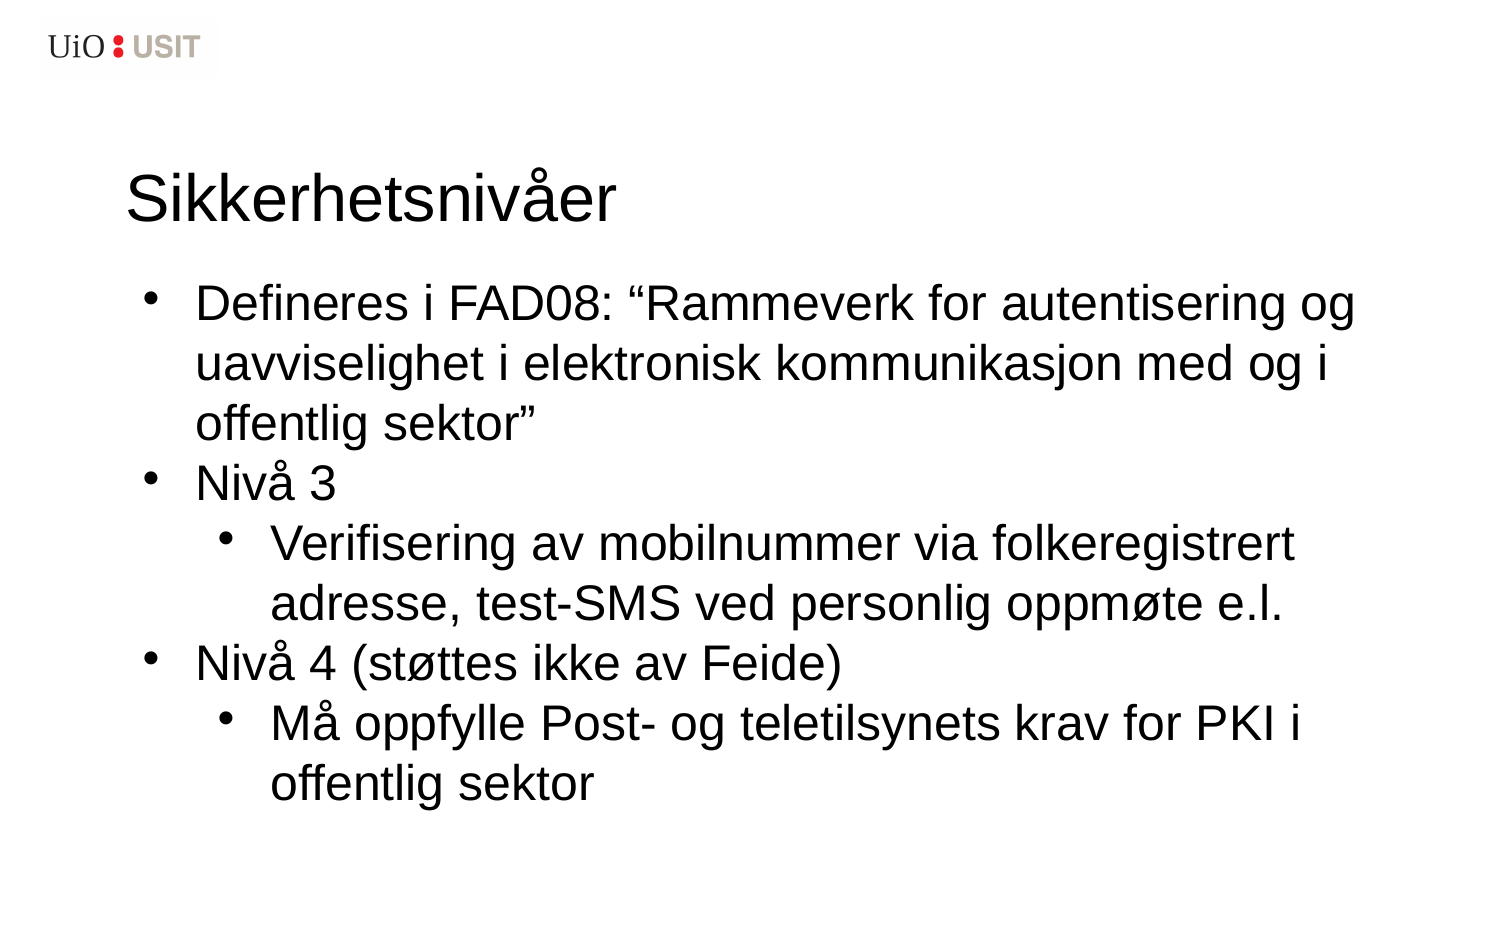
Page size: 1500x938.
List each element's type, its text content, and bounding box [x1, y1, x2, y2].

picture [41, 17, 219, 79]
text_box Defineres i FAD08: “Rammeverk for autentisering og uavviselighet i elektronisk kommunikasjon med og i offentlig sektor” Nivå 3 Verifisering av mobilnummer via folkeregistrert adresse, test-SMS ved personlig oppmøte e.l. Nivå 4 (støttes ikke av Feide) Må oppfylle Post- og teletilsynets krav for PKI i offentlig sektor [124, 270, 1425, 834]
text_box Sikkerhetsnivåer [124, 116, 1425, 270]
